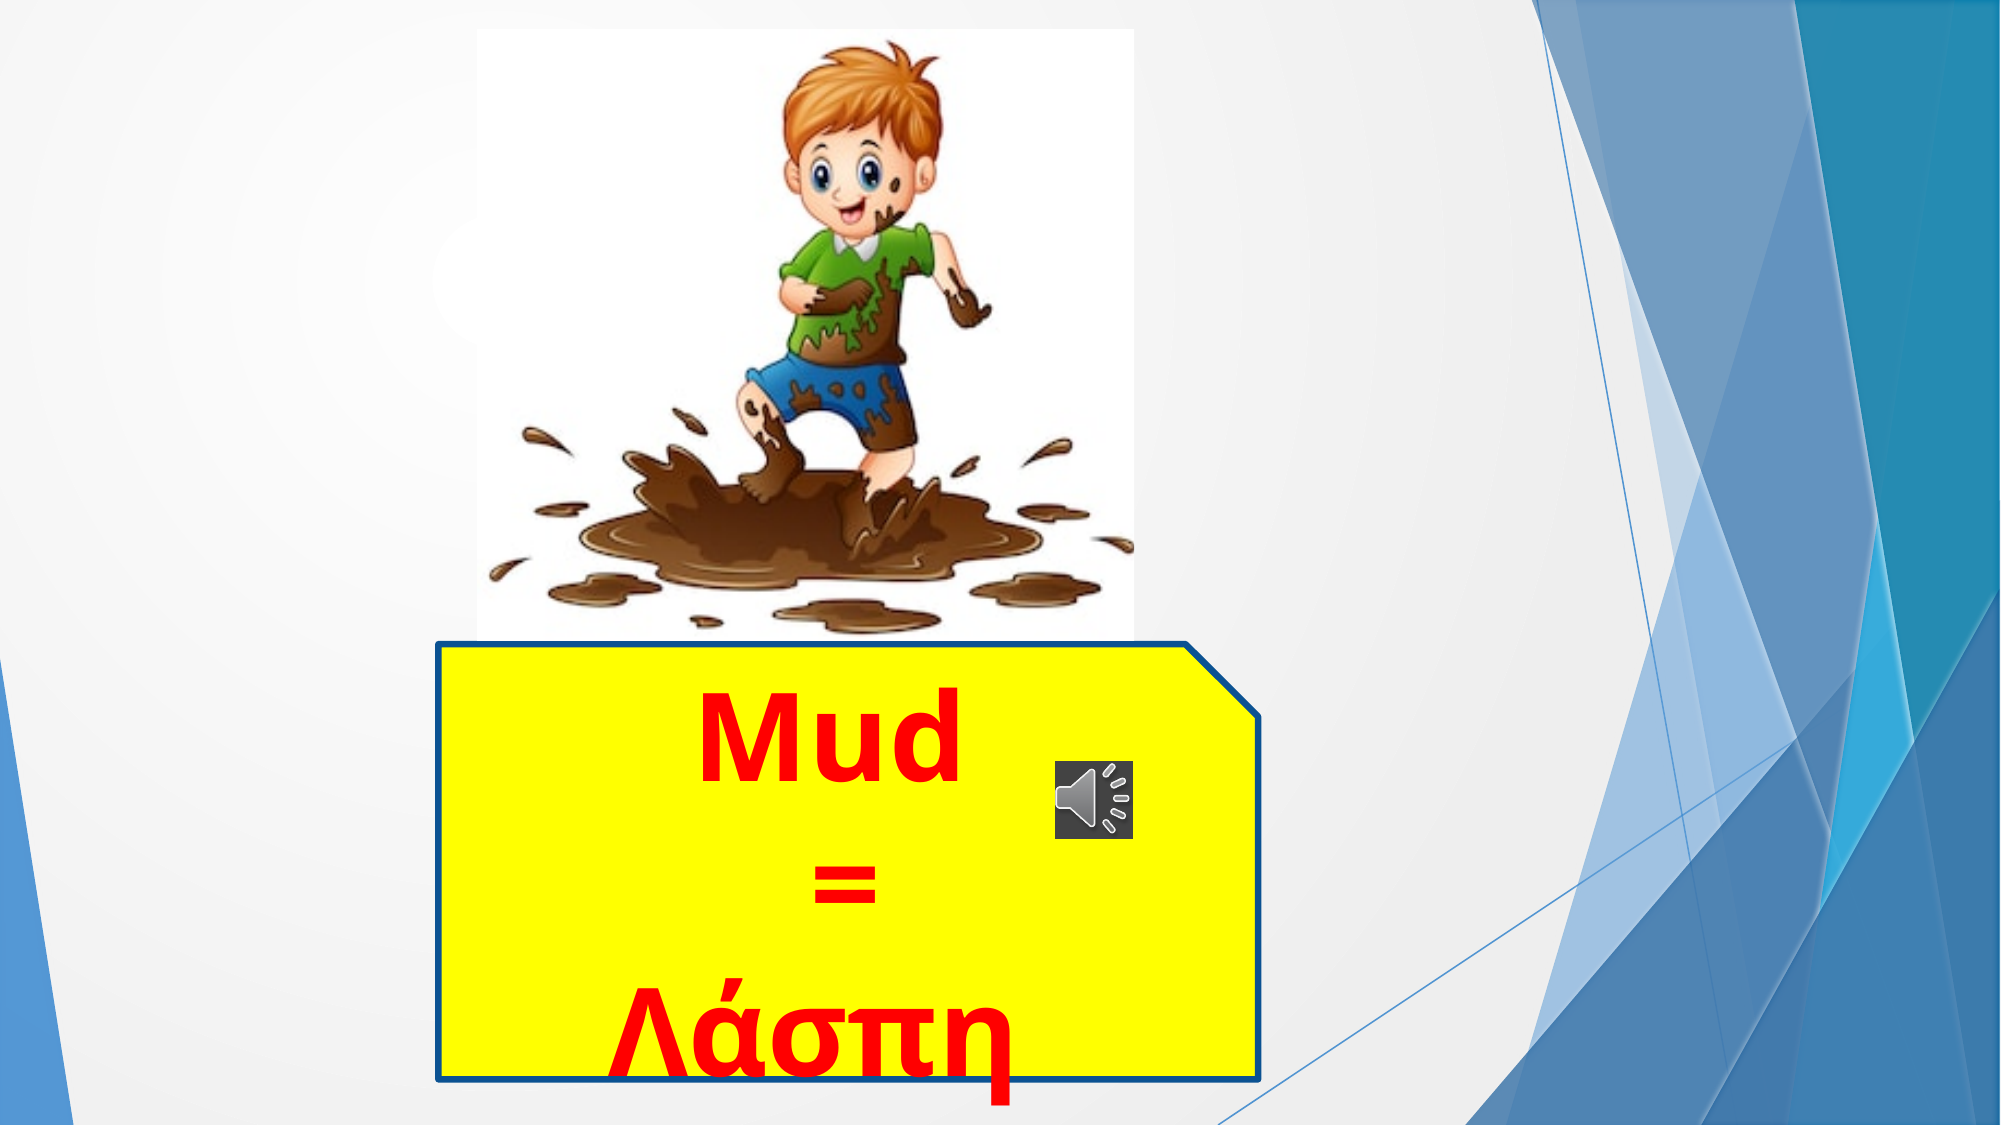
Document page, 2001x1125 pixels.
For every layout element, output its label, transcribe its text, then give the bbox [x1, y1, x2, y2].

picture [471, 0, 1135, 641]
text_box Mud = Λάσπη [435, 640, 1262, 1083]
picture [1053, 759, 1135, 841]
